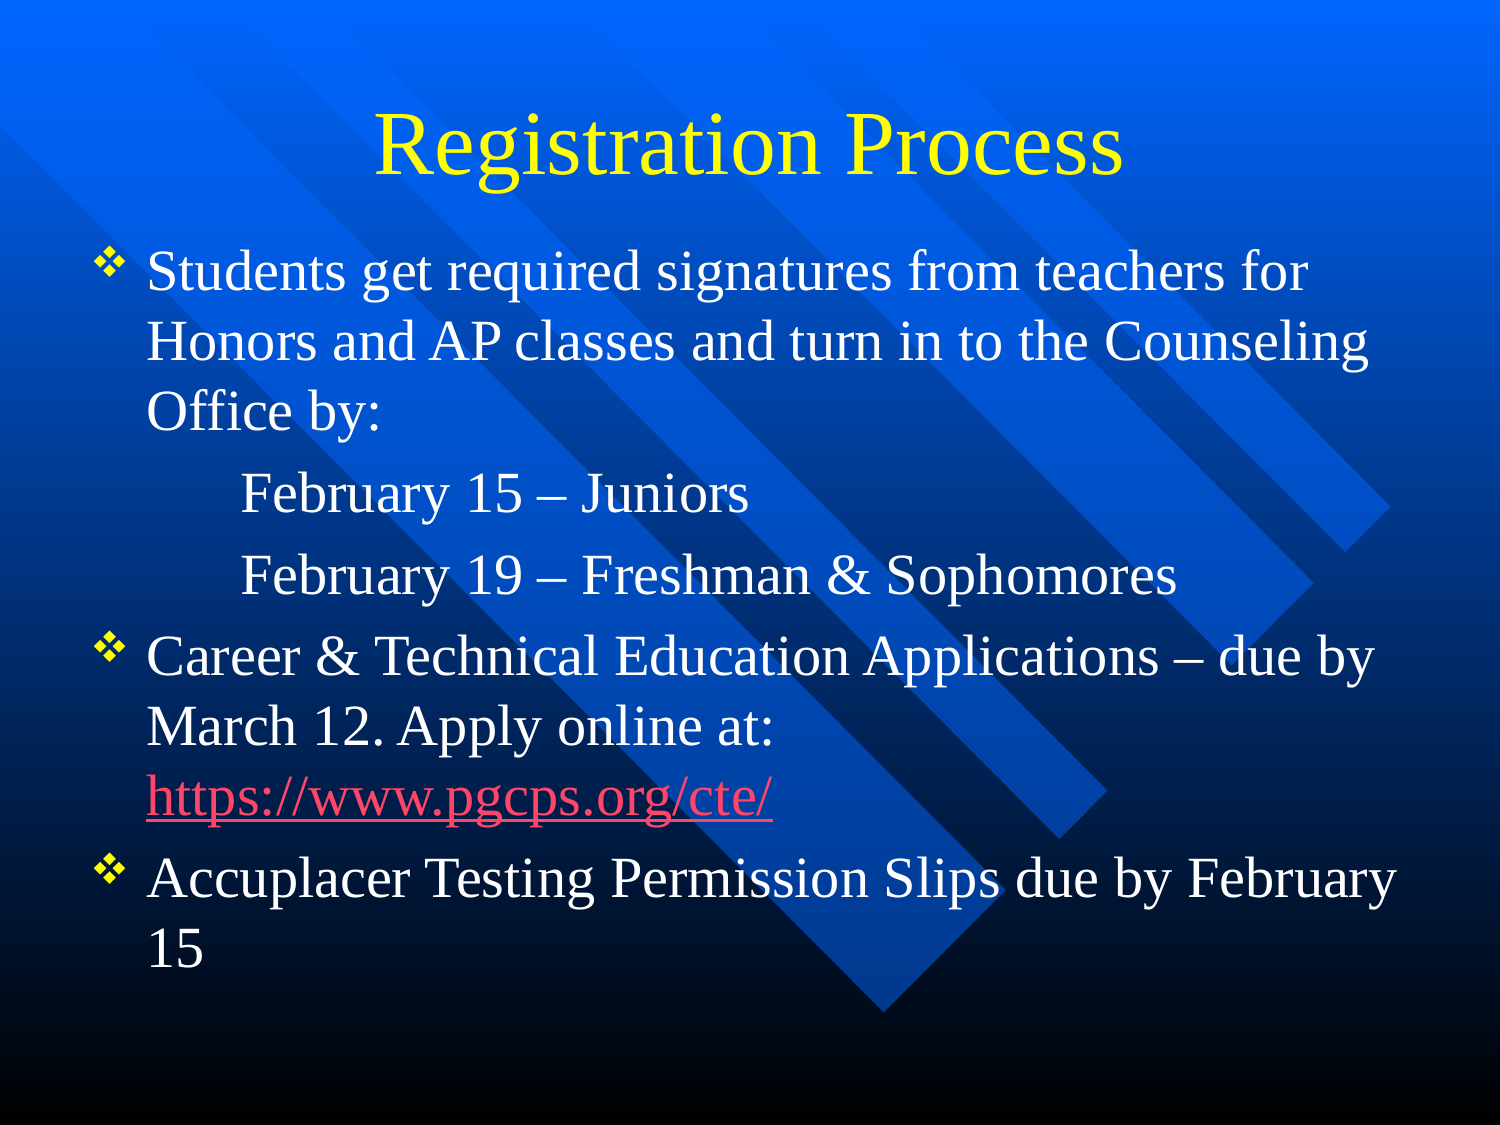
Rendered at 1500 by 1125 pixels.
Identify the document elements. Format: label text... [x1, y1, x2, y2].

list Students get required signatures from teachers for Honors and AP classes and turn in to the Counseling Office by: February 15 – Juniors February 19 – Freshman & Sophomores Career & Technical Education Applications – due by March 12. Apply online at: https://www.pgcps.org/cte/ Accuplacer Testing Permission Slips due by February 15 [74, 224, 1426, 1063]
title Registration Process [112, 37, 1388, 224]
